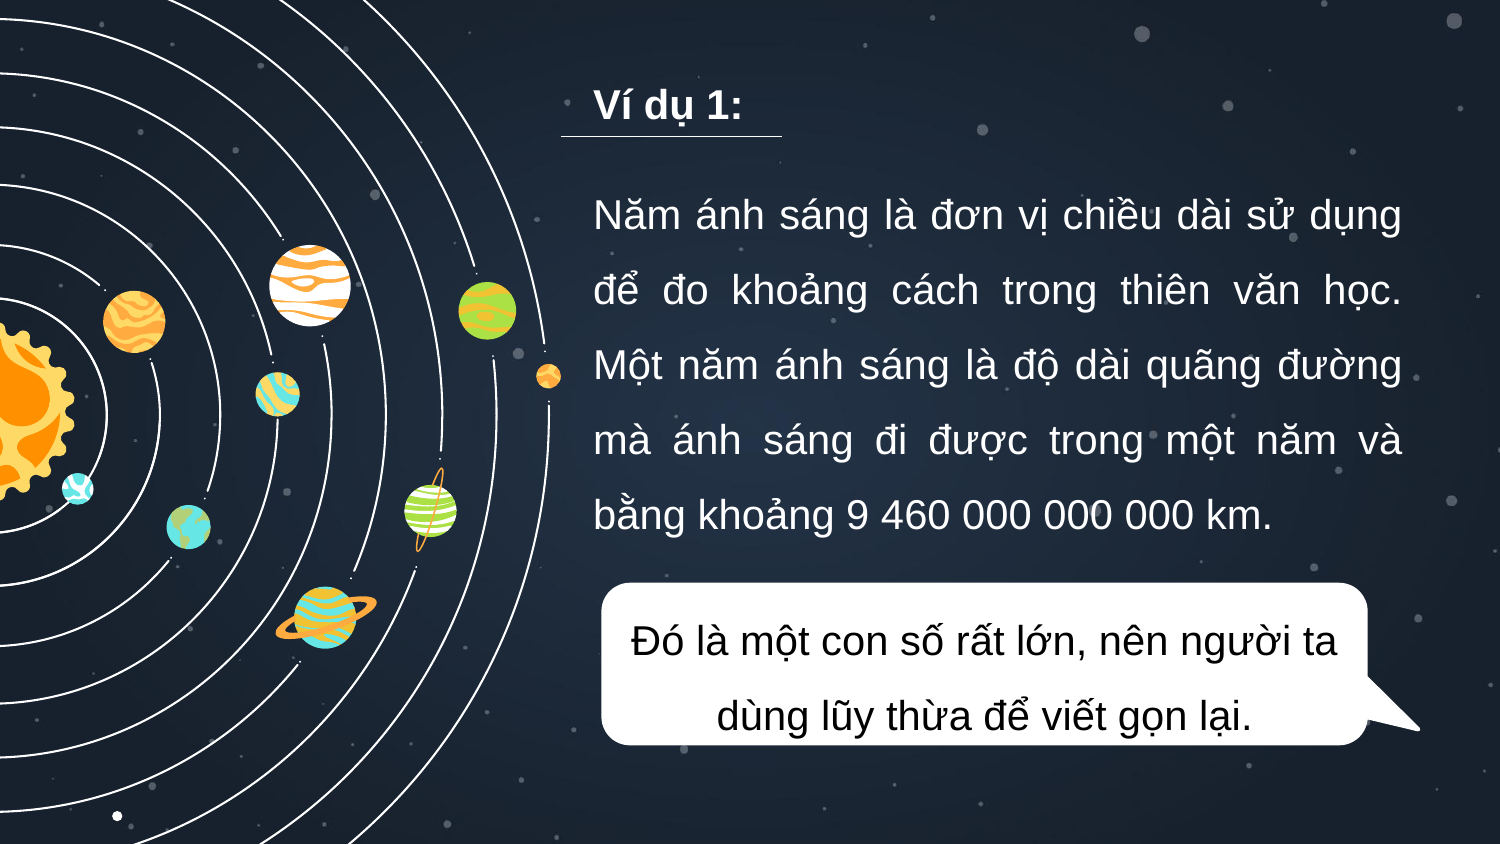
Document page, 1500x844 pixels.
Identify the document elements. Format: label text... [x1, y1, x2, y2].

text_box Ví dụ 1: [578, 70, 766, 135]
text_box Năm ánh sáng là đơn vị chiều dài sử dụng để đo khoảng cách trong thiên văn học. Một năm ánh sáng là độ dài quãng đường mà ánh sáng đi được trong một năm và bằng khoảng 9 460 000 000 000 km. [578, 155, 1418, 545]
picture [0, 0, 1500, 844]
text_box Đó là một con số rất lớn, nên người ta dùng lũy thừa để viết gọn lại. [601, 582, 1421, 746]
picture [0, 300, 105, 531]
